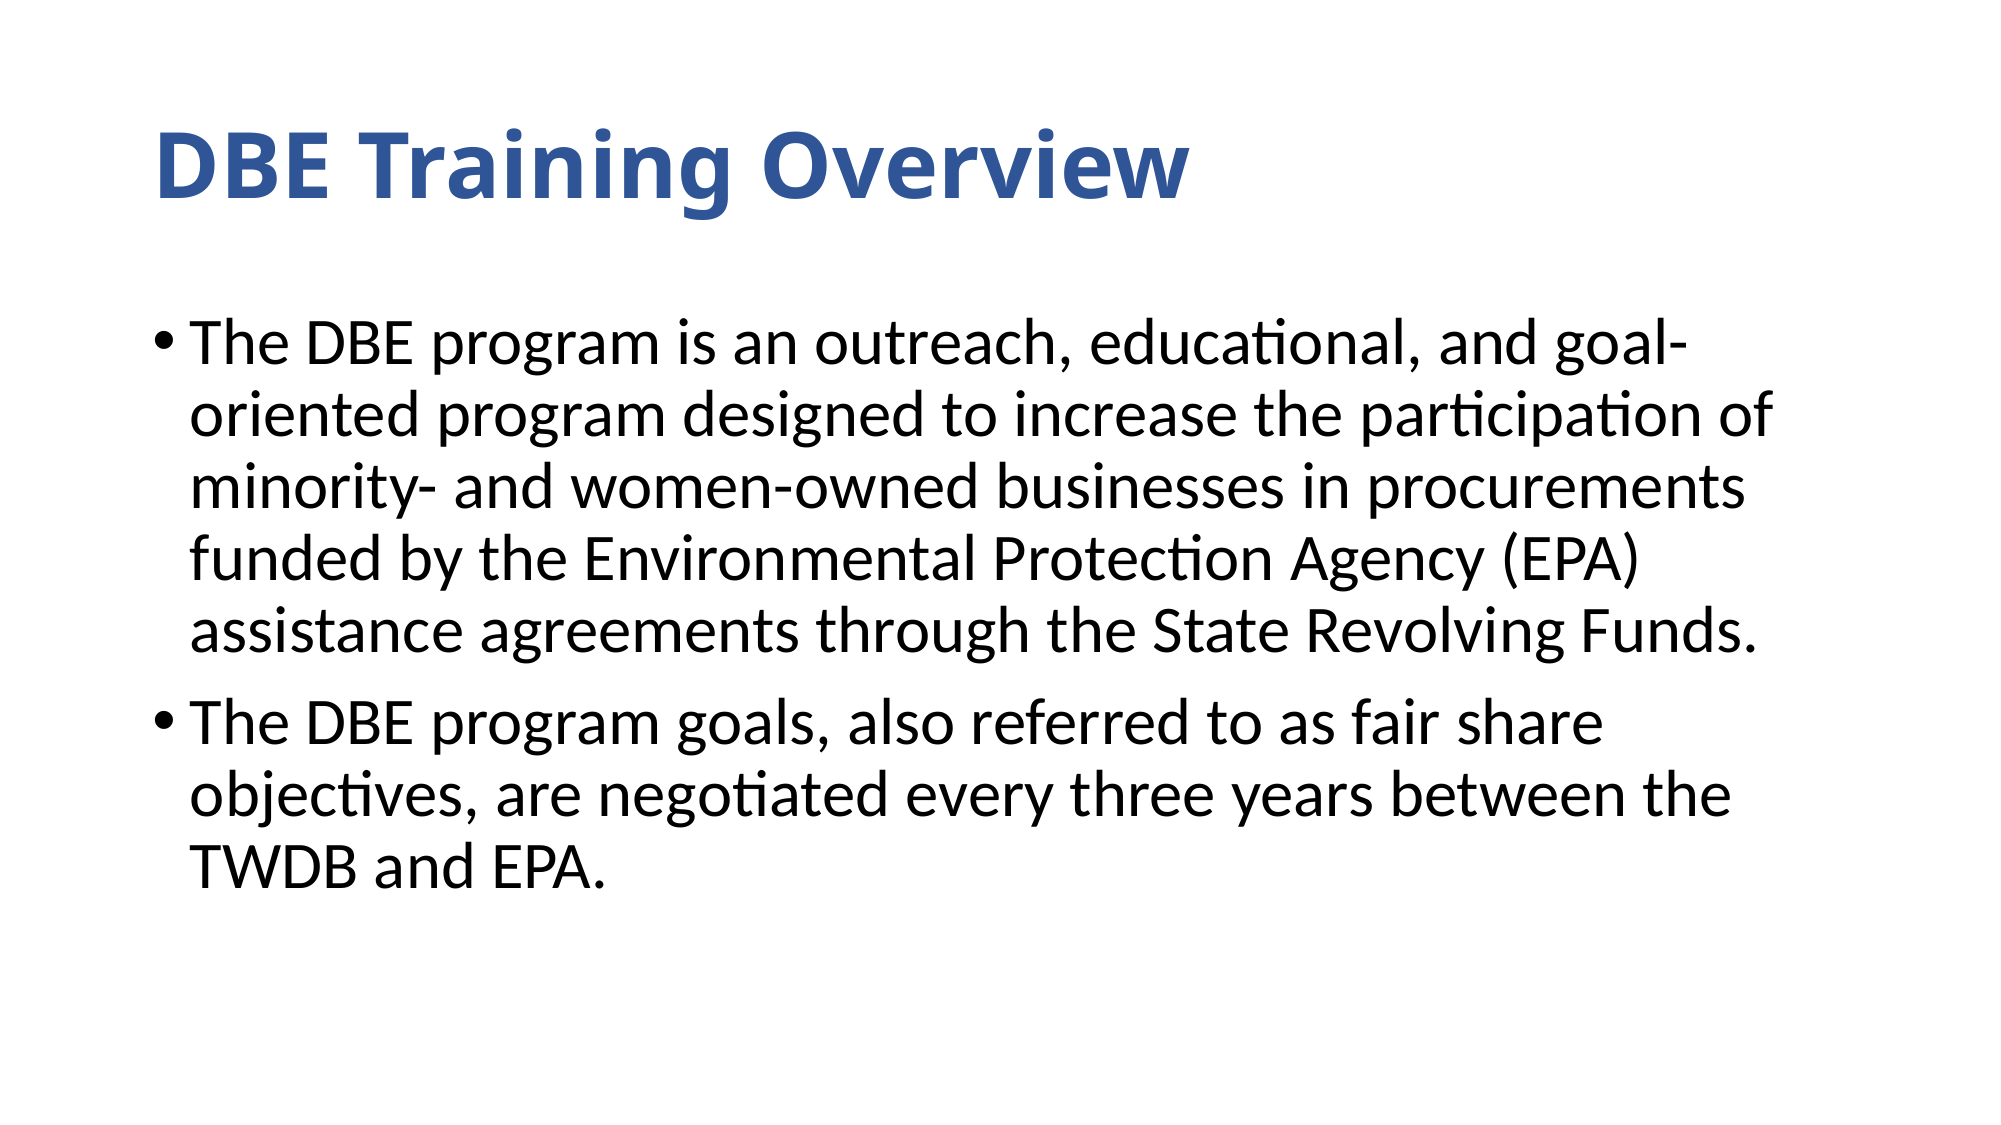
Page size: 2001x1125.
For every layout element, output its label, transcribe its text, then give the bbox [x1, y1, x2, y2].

list The DBE program is an outreach, educational, and goal-oriented program designed to increase the participation of minority- and women-owned businesses in procurements funded by the Environmental Protection Agency (EPA) assistance agreements through the State Revolving Funds. The DBE program goals, also referred to as fair share objectives, are negotiated every three years between the TWDB and EPA. [137, 299, 1863, 1014]
title DBE Training Overview [137, 59, 1863, 278]
